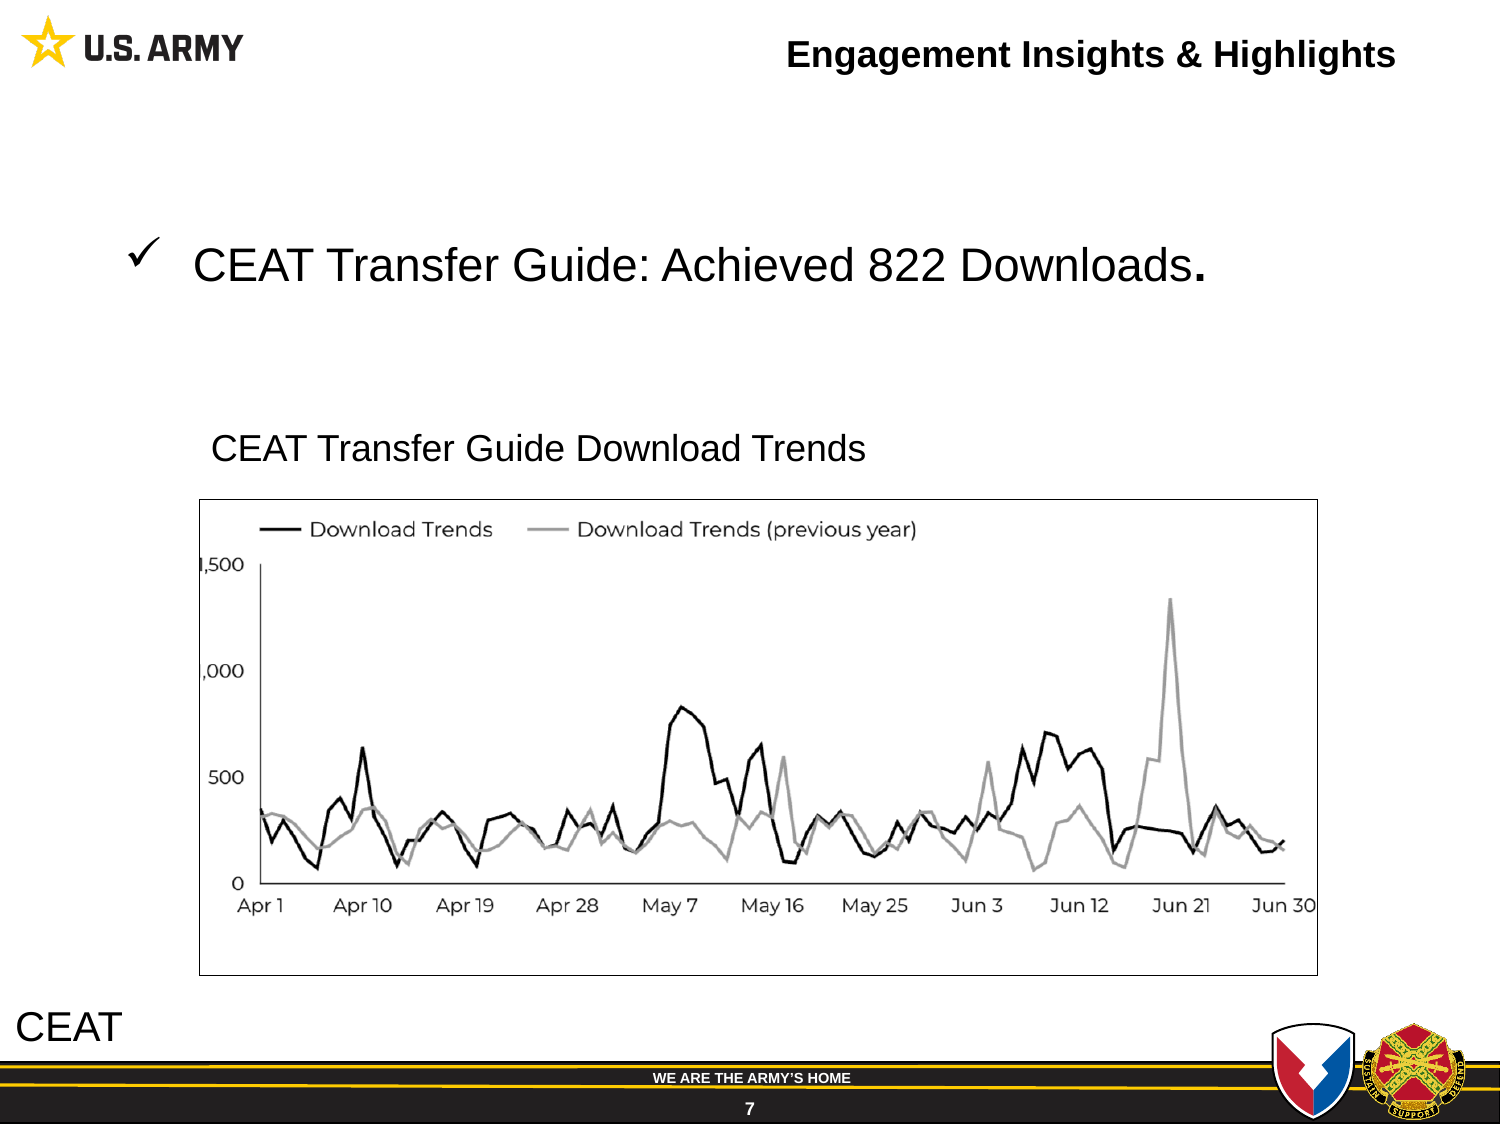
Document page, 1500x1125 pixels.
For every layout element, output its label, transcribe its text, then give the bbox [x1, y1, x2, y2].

text_box CEAT Transfer Guide Download Trends [203, 416, 875, 477]
list CEAT [0, 997, 1363, 1059]
picture [0, 0, 269, 93]
title Engagement Insights & Highlights [137, 16, 1413, 96]
text_box CEAT Transfer Guide: Achieved 822 Downloads. [95, 226, 1287, 298]
picture [199, 499, 1318, 976]
picture [1361, 1022, 1466, 1121]
